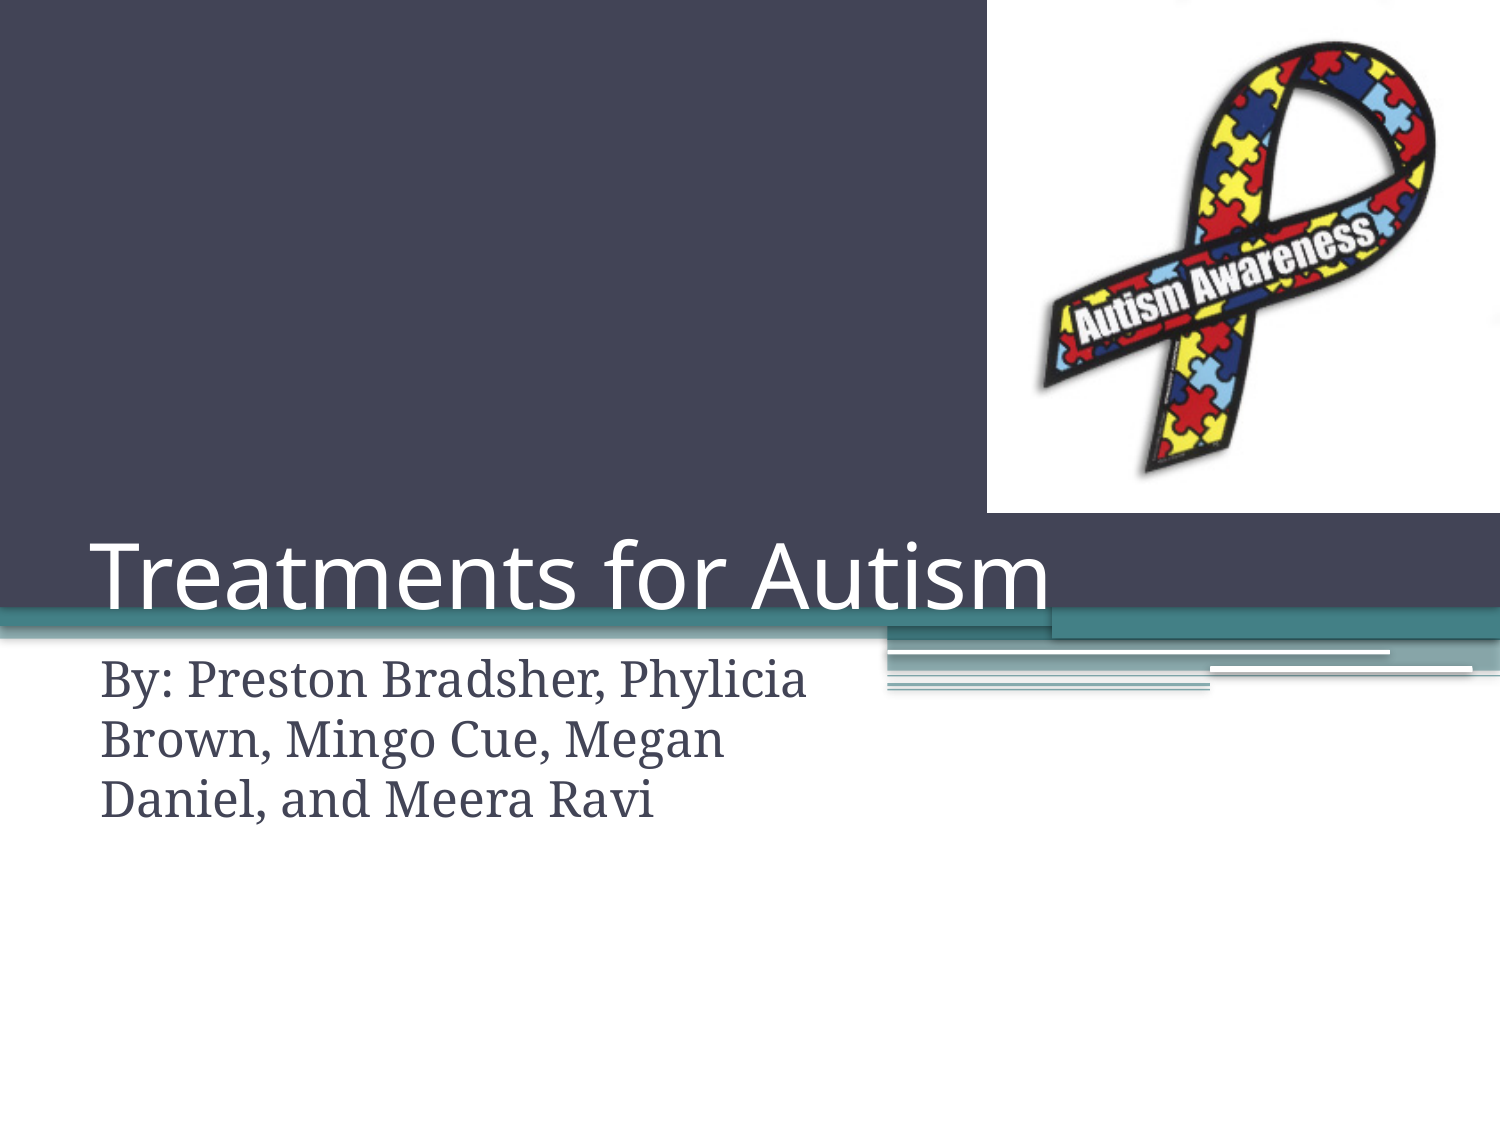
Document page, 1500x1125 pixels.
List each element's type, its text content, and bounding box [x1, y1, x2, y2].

title Treatments for Autism [75, 394, 1463, 636]
picture [987, 0, 1500, 513]
subtitle By: Preston Bradsher, Phylicia Brown, Mingo Cue, Megan Daniel, and Meera Ravi [75, 639, 888, 928]
